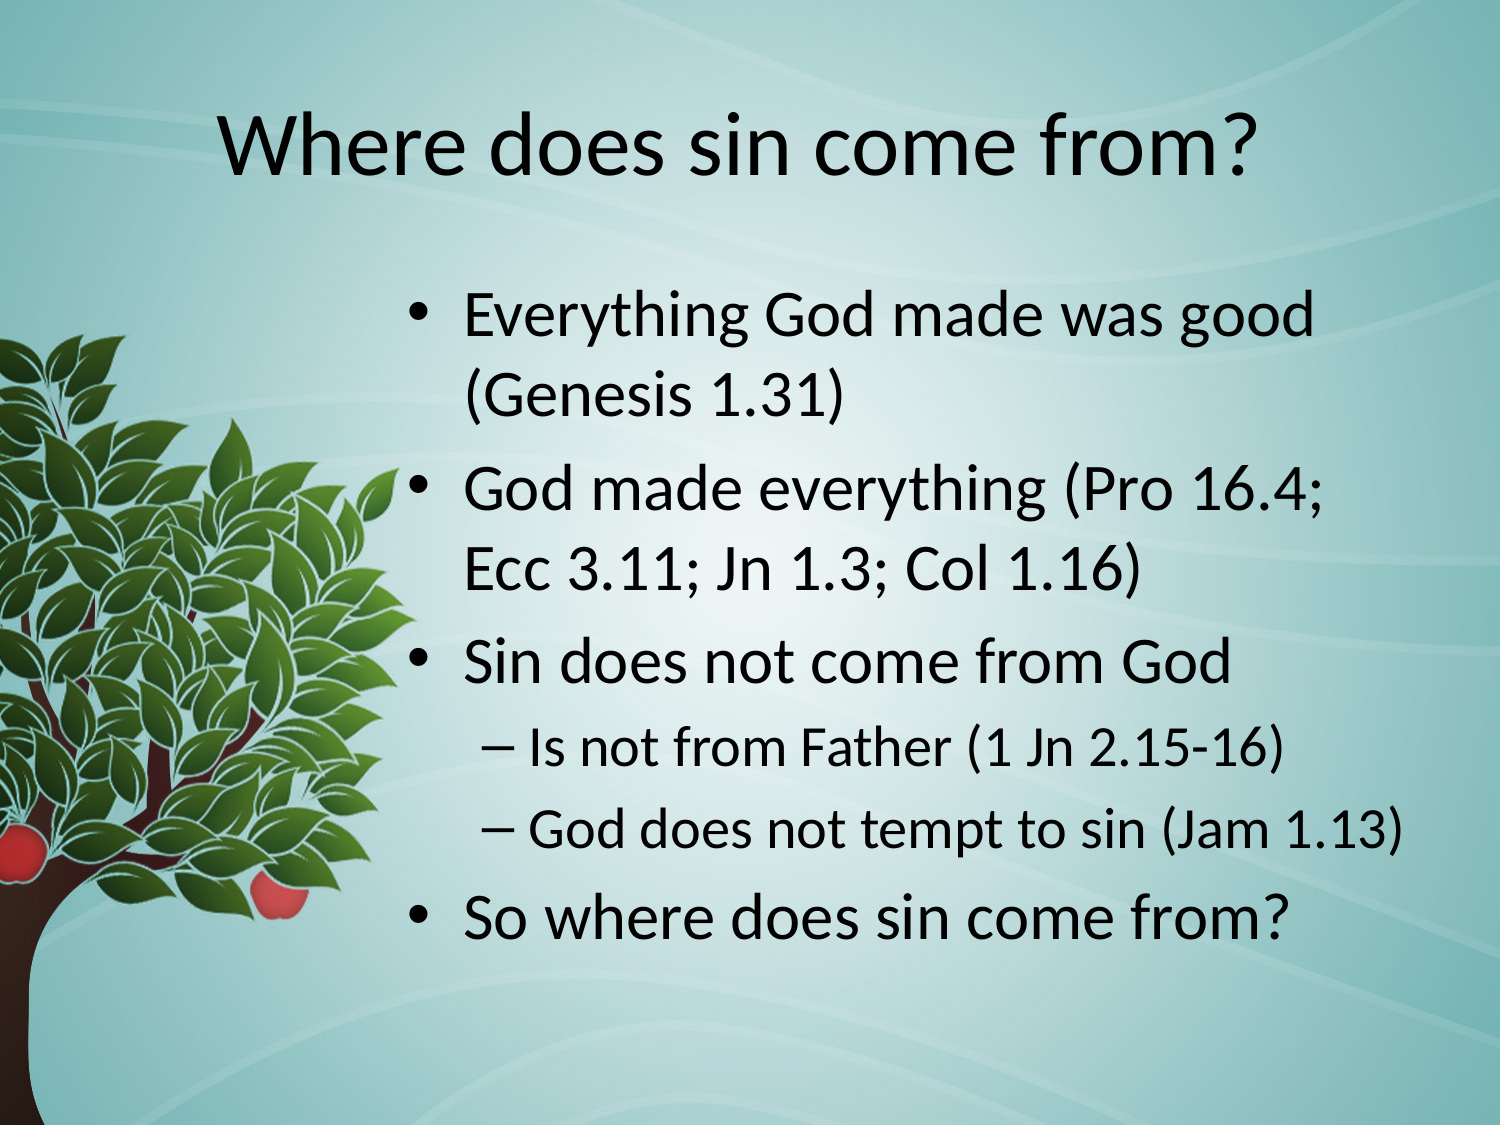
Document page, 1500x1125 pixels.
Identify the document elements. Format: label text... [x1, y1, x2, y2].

list Everything God made was good (Genesis 1.31) God made everything (Pro 16.4; Ecc 3.11; Jn 1.3; Col 1.16) Sin does not come from God Is not from Father (1 Jn 2.15-16) God does not tempt to sin (Jam 1.13) So where does sin come from? [391, 262, 1425, 1005]
picture [0, 0, 1500, 1125]
title Where does sin come from? [75, 45, 1425, 233]
